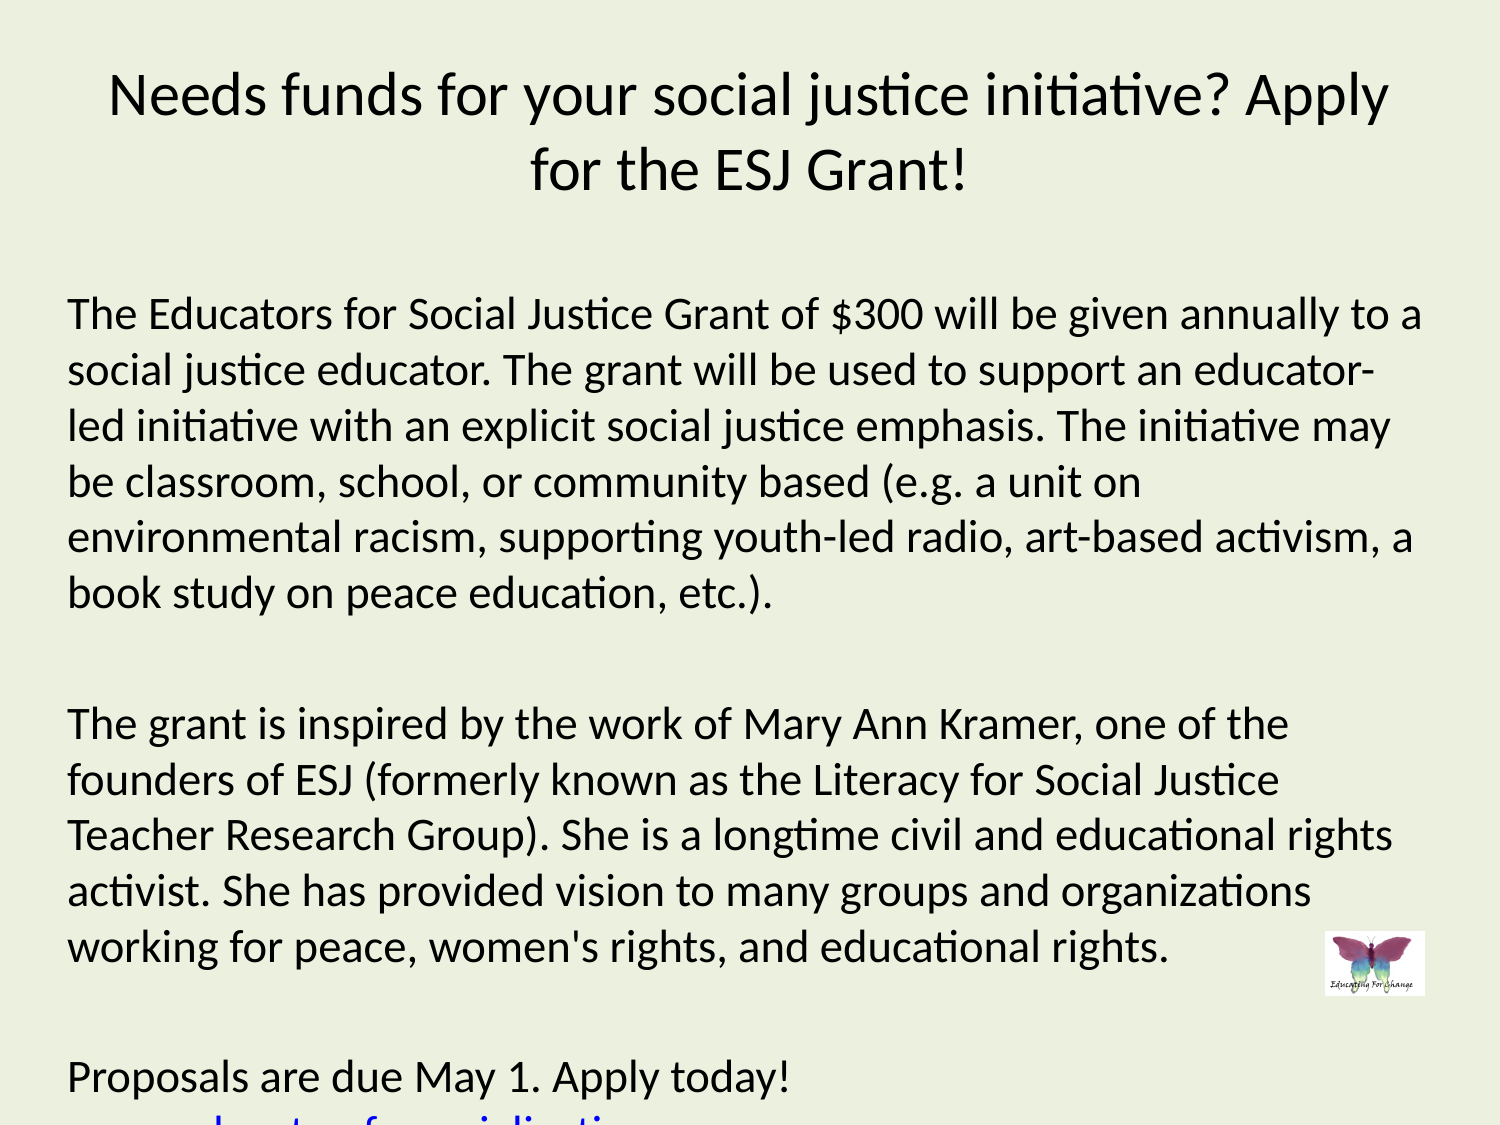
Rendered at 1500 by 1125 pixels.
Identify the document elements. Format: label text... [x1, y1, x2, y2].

title Needs funds for your social justice initiative? Apply for the ESJ Grant! [75, 45, 1425, 211]
picture [1324, 931, 1426, 996]
list The Educators for Social Justice Grant of $300 will be given annually to a social justice educator. The grant will be used to support an educator-led initiative with an explicit social justice emphasis. The initiative may be classroom, school, or community based (e.g. a unit on environmental racism, supporting youth-led radio, art-based activism, a book study on peace education, etc.). The grant is inspired by the work of Mary Ann Kramer, one of the founders of ESJ (formerly known as the Literacy for Social Justice Teacher Research Group). She is a longtime civil and educational rights activist. She has provided vision to many groups and organizations working for peace, women's rights, and educational rights. Proposals are due May 1. Apply today! www.educatorsforsocialjustice.org [52, 275, 1444, 1125]
